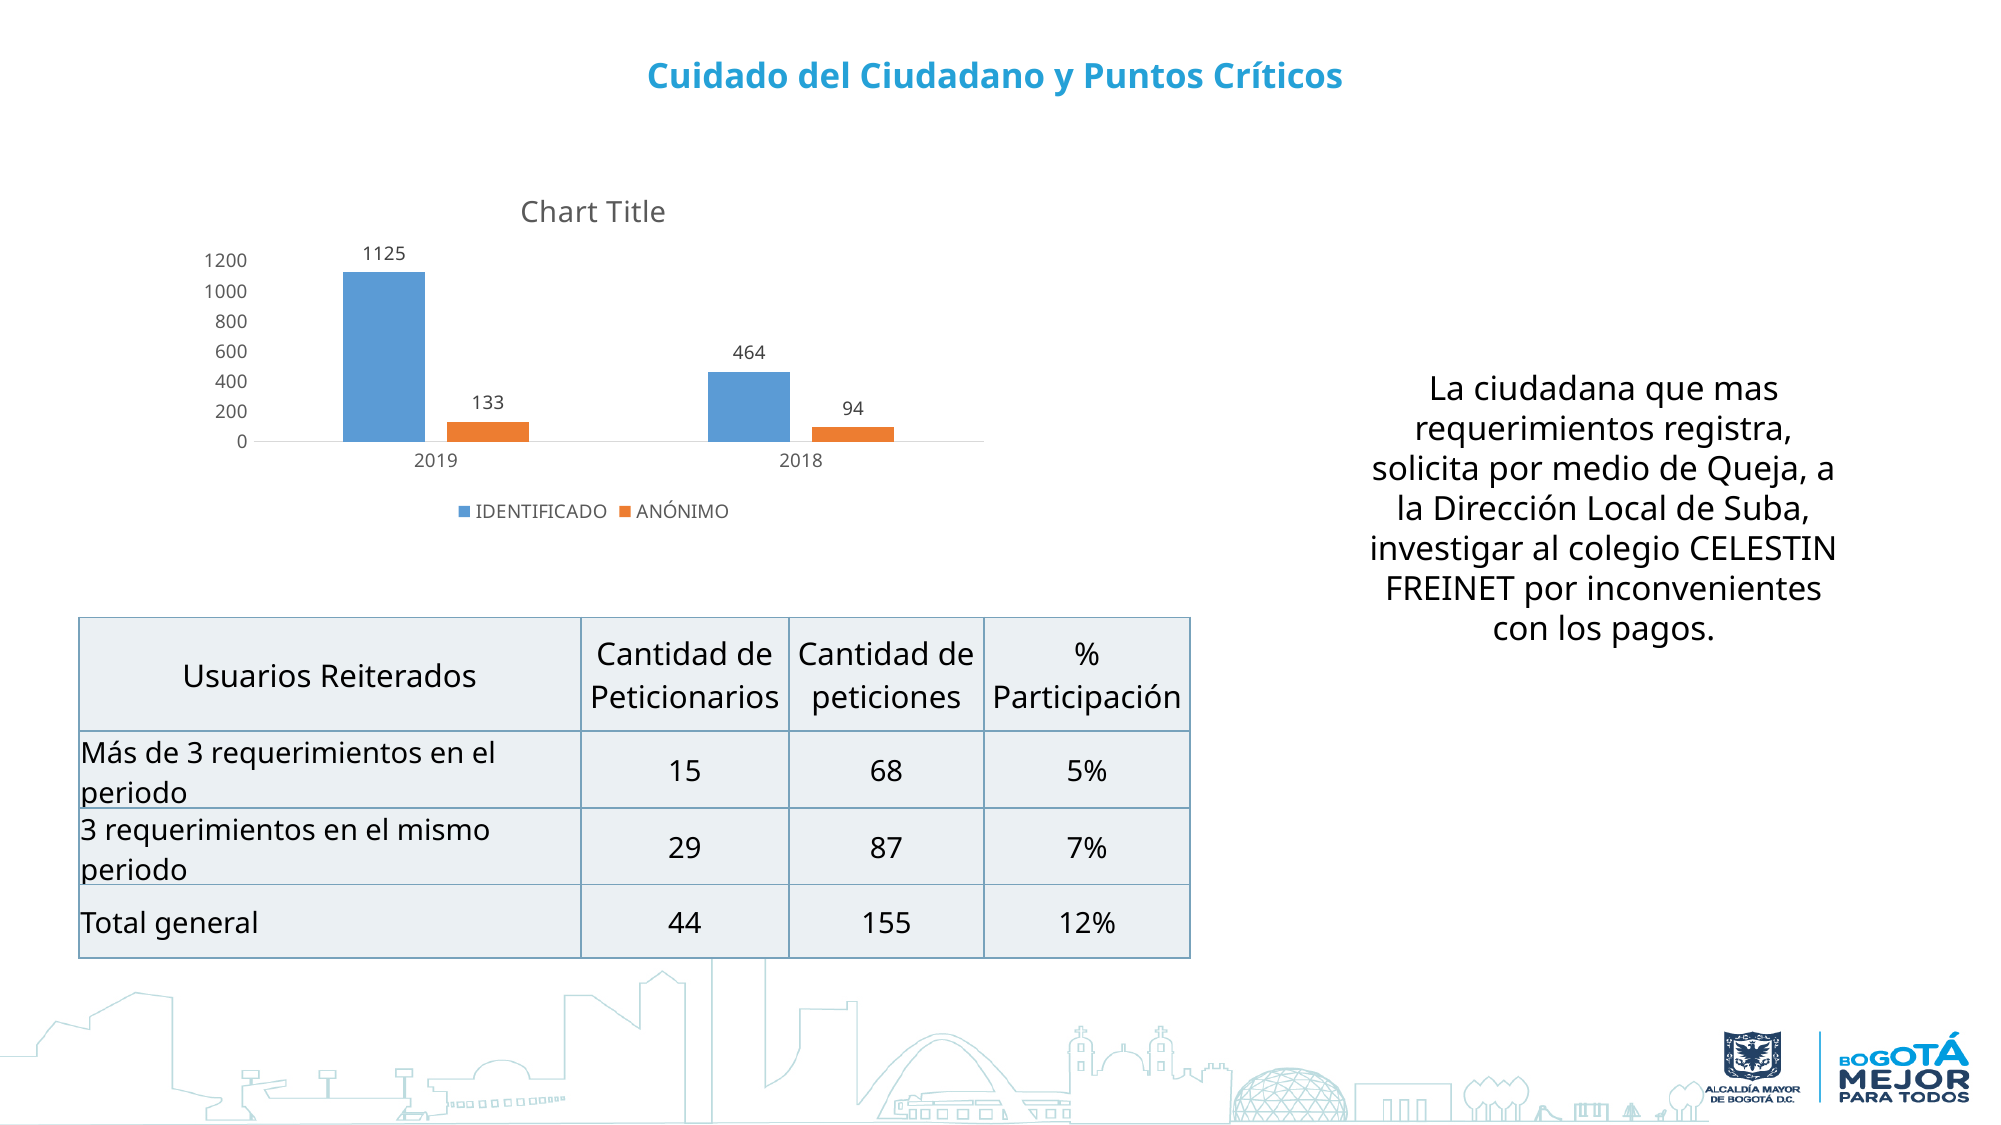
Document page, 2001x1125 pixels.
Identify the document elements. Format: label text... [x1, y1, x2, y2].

table_cell 12% [985, 885, 1189, 957]
table_cell 3 requerimientos en el mismo periodo [80, 809, 580, 884]
table_cell 87 [790, 809, 983, 884]
table_header Cantidad de peticiones [790, 618, 983, 730]
table_cell 44 [582, 885, 788, 957]
table_cell 68 [790, 732, 983, 807]
table_cell 29 [582, 809, 788, 884]
table_cell 7% [985, 809, 1189, 884]
table_cell 155 [790, 885, 983, 957]
chart [187, 166, 1000, 531]
text_box La ciudadana que mas requerimientos registra, solicita por medio de Queja, a la Dirección Local de Suba, investigar al colegio CELESTIN FREINET por inconvenientes con los pagos. [1345, 359, 1863, 655]
table_cell Total general [80, 885, 580, 957]
table_cell Más de 3 requerimientos en el periodo [80, 732, 580, 807]
table_cell 15 [582, 732, 788, 807]
table_cell 5% [985, 732, 1189, 807]
table_header Usuarios Reiterados [80, 618, 580, 730]
title Cuidado del Ciudadano y Puntos Críticos [137, 51, 1863, 146]
table_header % Participación [985, 618, 1189, 730]
picture [0, 0, 2000, 1125]
table_header Cantidad de Peticionarios [582, 618, 788, 730]
